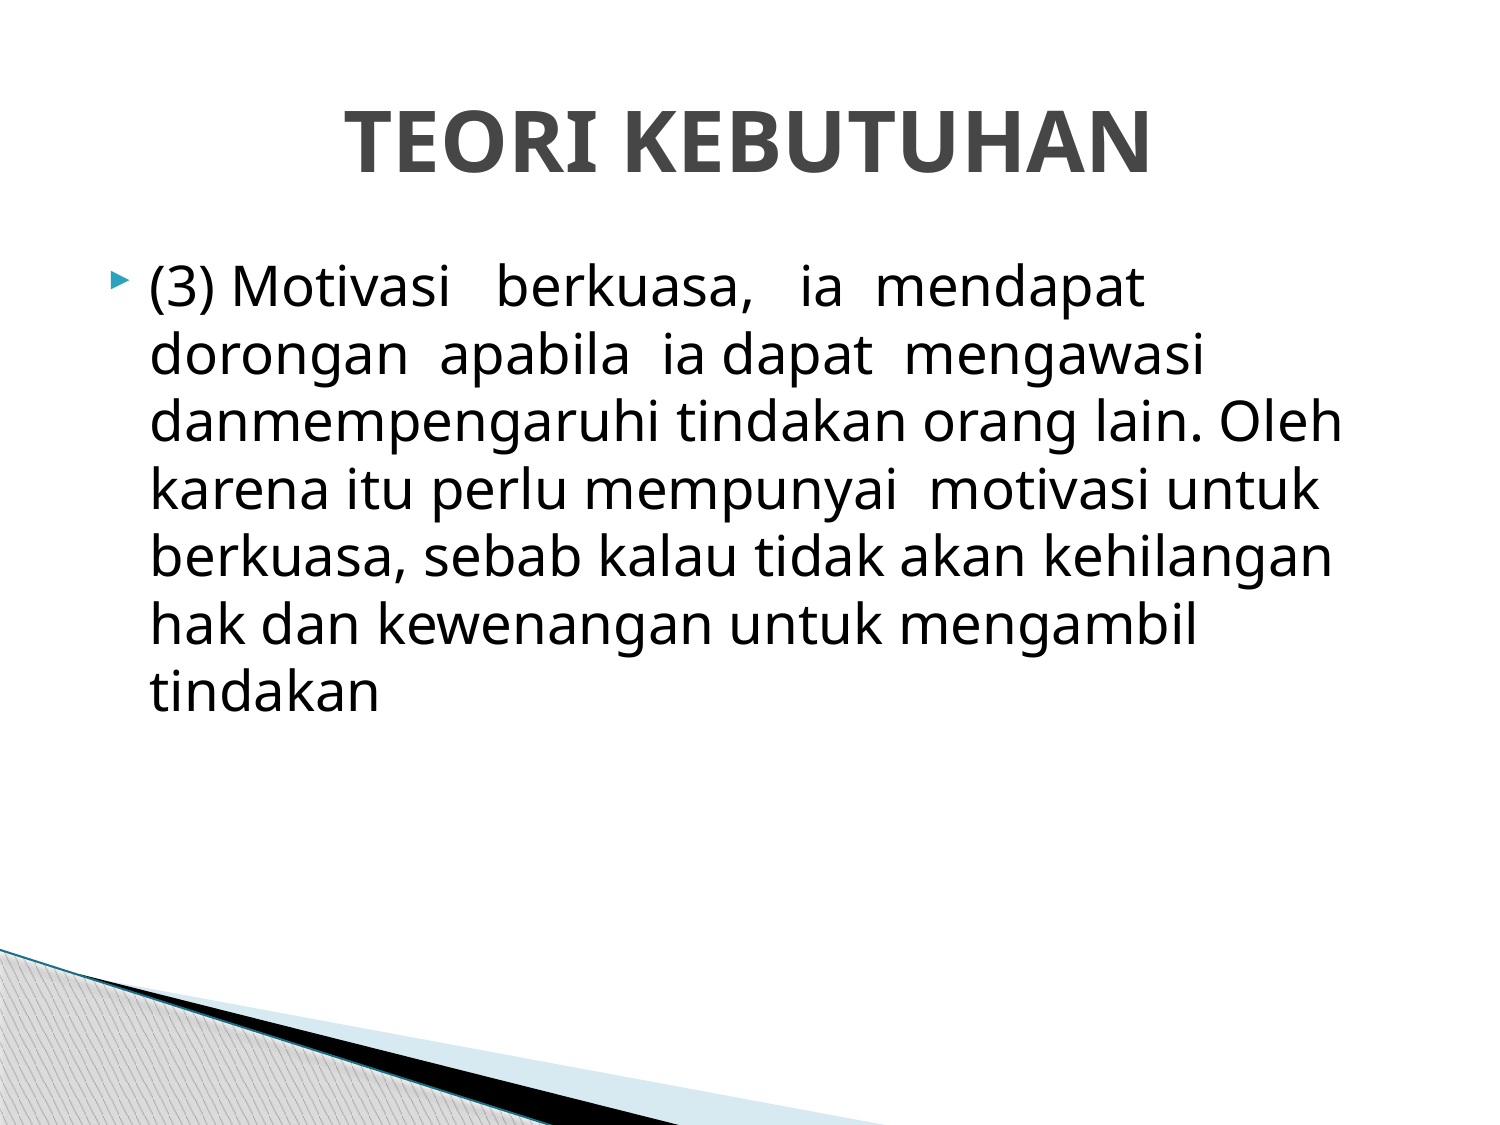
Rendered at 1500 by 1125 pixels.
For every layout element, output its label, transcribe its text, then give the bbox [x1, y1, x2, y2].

list (3) Motivasi berkuasa, ia mendapat dorongan apabila ia dapat mengawasi danmempengaruhi tindakan orang lain. Oleh karena itu perlu mempunyai motivasi untuk berkuasa, sebab kalau tidak akan kehilangan hak dan kewenangan untuk mengambil tindakan [75, 243, 1425, 986]
title TEORI KEBUTUHAN [75, 45, 1425, 233]
